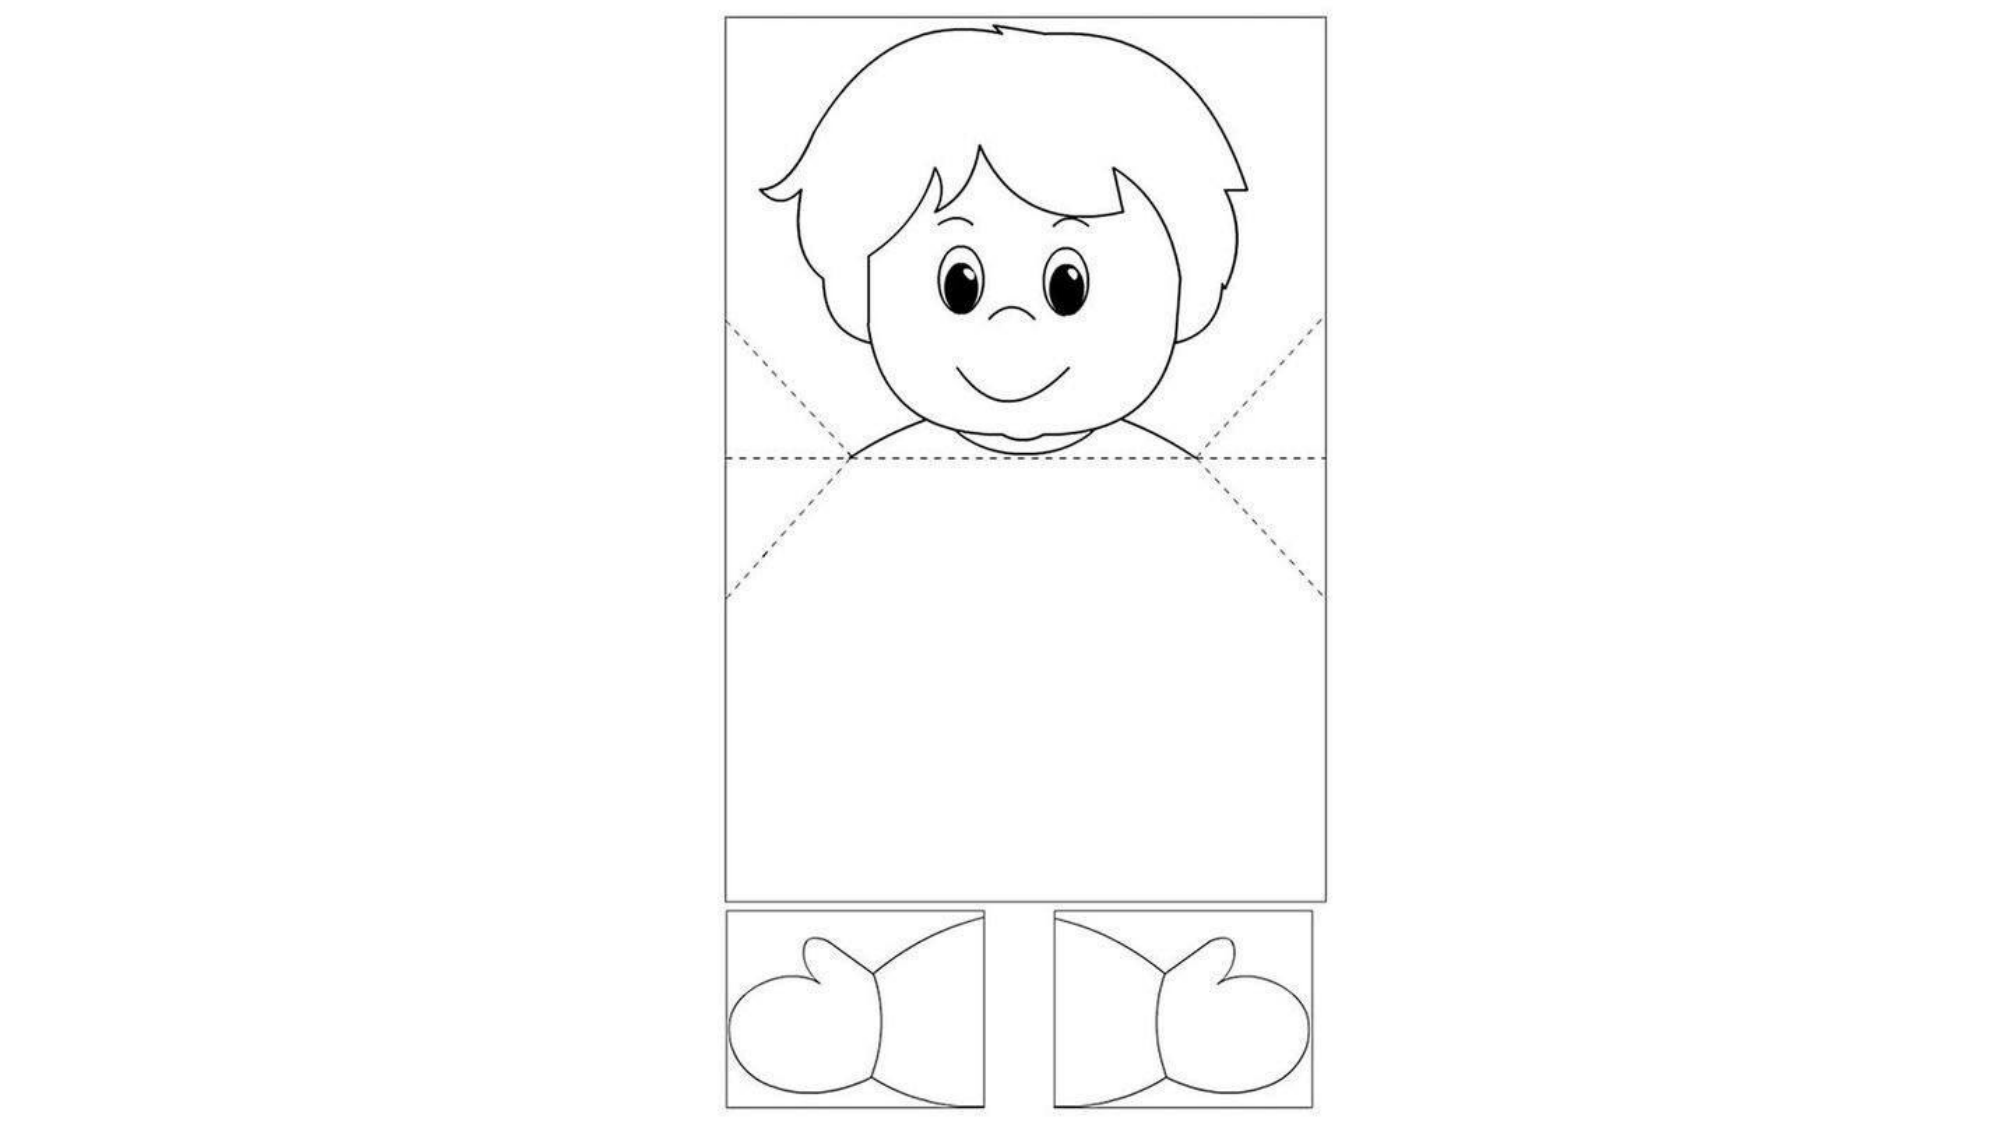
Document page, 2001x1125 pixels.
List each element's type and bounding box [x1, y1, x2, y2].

picture [606, 0, 1394, 1125]
